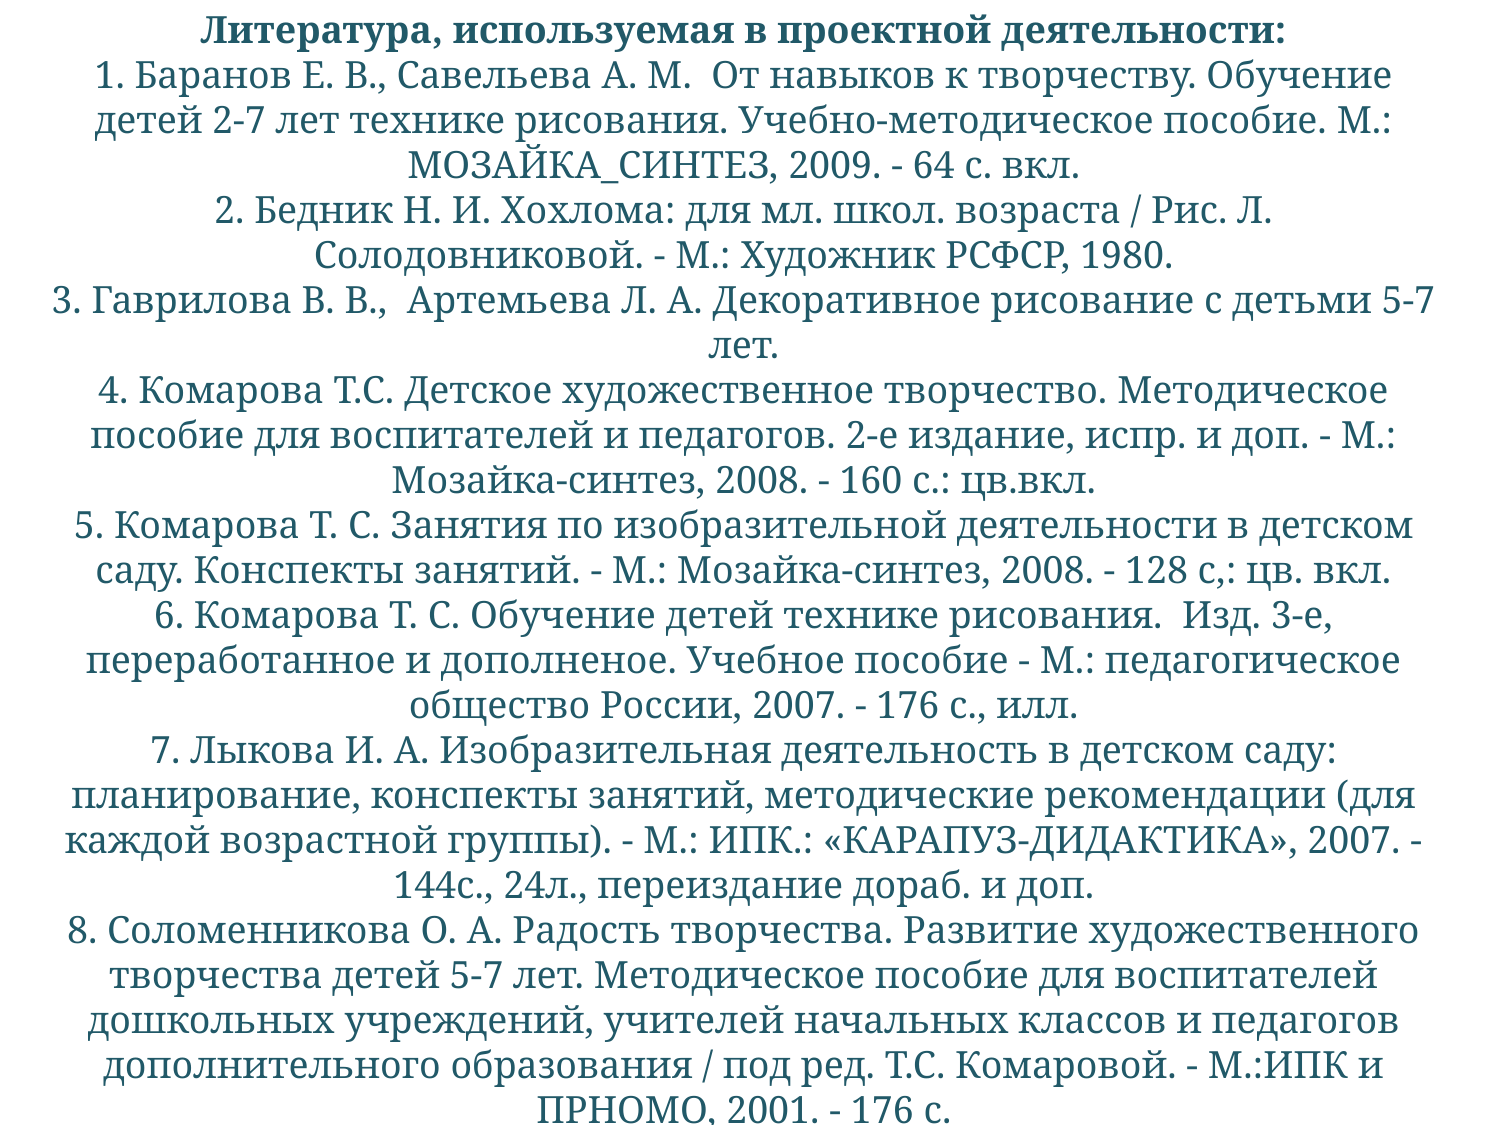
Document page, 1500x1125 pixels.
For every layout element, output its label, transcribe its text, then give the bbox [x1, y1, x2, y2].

title Литература, используемая в проектной деятельности: 1. Баранов Е. В., Савельева А. М. От навыков к творчеству. Обучение детей 2-7 лет технике рисования. Учебно-методическое пособие. М.: МОЗАЙКА_СИНТЕЗ, 2009. - 64 с. вкл. 2. Бедник Н. И. Хохлома: для мл. школ. возраста / Рис. Л. Солодовниковой. - М.: Художник РСФСР, 1980. 3. Гаврилова В. В., Артемьева Л. А. Декоративное рисование с детьми 5-7 лет. 4. Комарова Т.С. Детское художественное творчество. Методическое пособие для воспитателей и педагогов. 2-е издание, испр. и доп. - М.: Мозайка-синтез, 2008. - 160 с.: цв.вкл. 5. Комарова Т. С. Занятия по изобразительной деятельности в детском саду. Конспекты занятий. - М.: Мозайка-синтез, 2008. - 128 с,: цв. вкл. 6. Комарова Т. С. Обучение детей технике рисования. Изд. 3-е, переработанное и дополненое. Учебное пособие - М.: педагогическое общество России, 2007. - 176 с., илл. 7. Лыкова И. А. Изобразительная деятельность в детском саду: планирование, конспекты занятий, методические рекомендации (для каждой возрастной группы). - М.: ИПК.: «КАРАПУЗ-ДИДАКТИКА», 2007. - 144с., 24л., переиздание дораб. и доп. 8. Соломенникова О. А. Радость творчества. Развитие художественного творчества детей 5-7 лет. Методическое пособие для воспитателей дошкольных учреждений, учителей начальных классов и педагогов дополнительного образования / под ред. Т.С. Комаровой. - М.:ИПК и ПРНОМО, 2001. - 176 с. [29, 196, 1459, 941]
